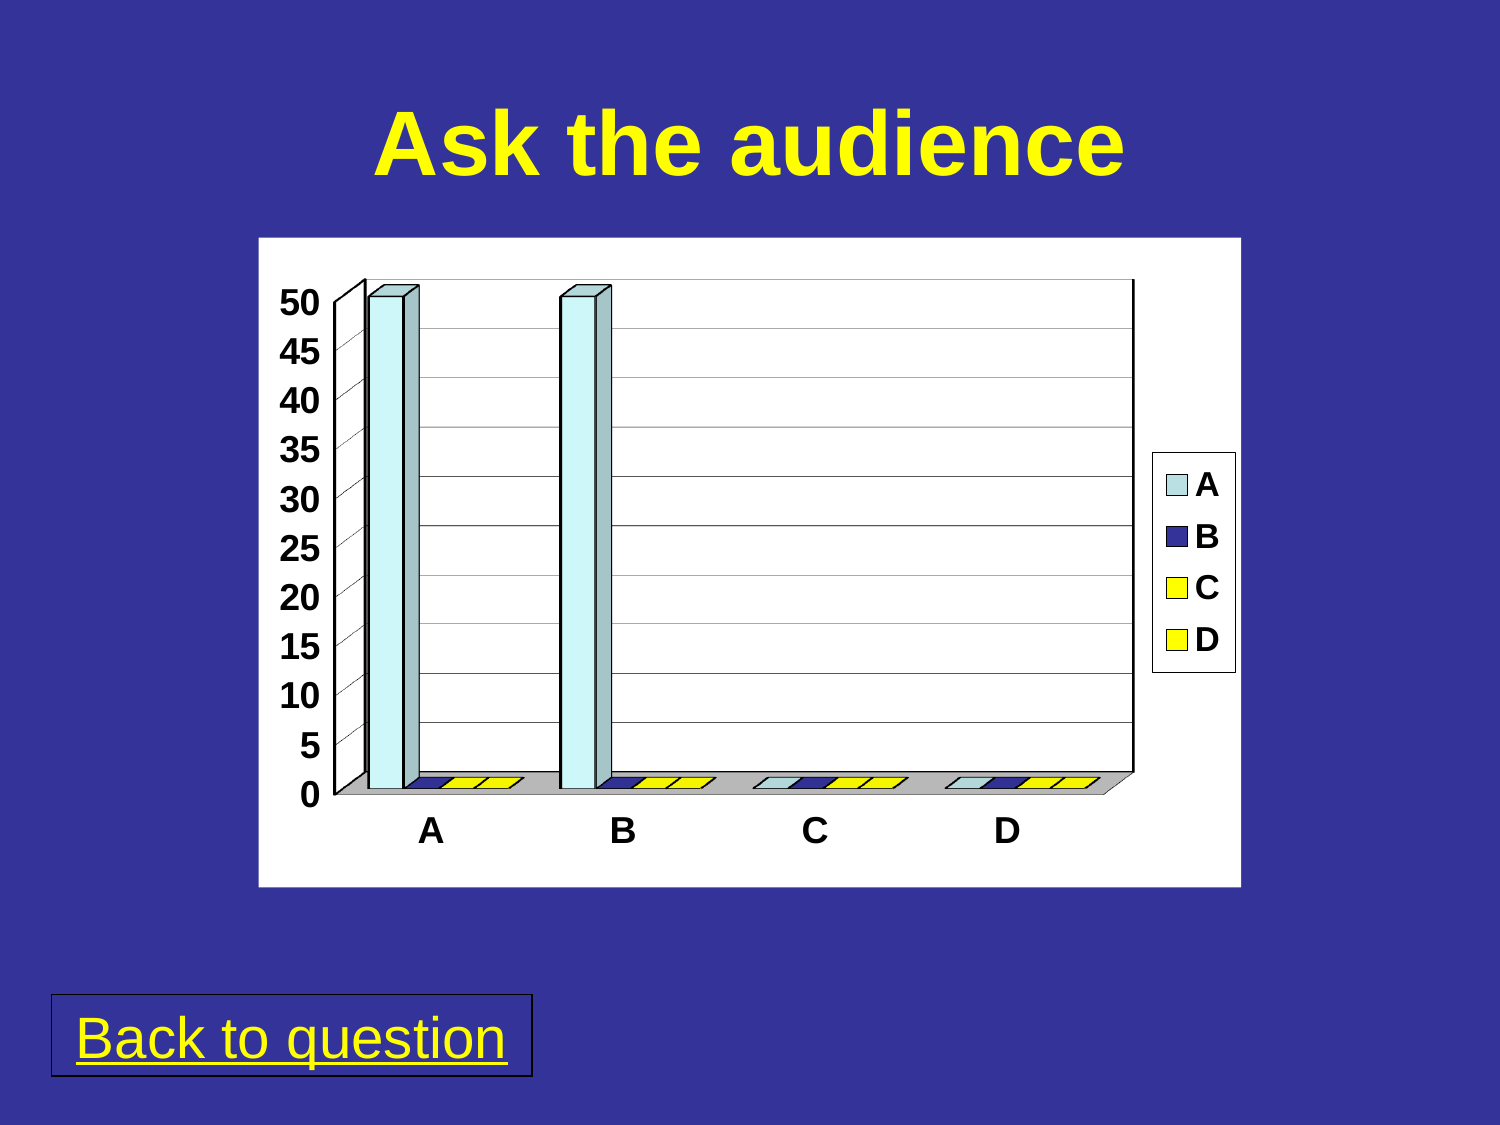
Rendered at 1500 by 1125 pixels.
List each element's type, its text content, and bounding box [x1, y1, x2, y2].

title Ask the audience [75, 45, 1425, 233]
chart [258, 237, 1242, 888]
text_box Back to question [51, 994, 532, 1076]
